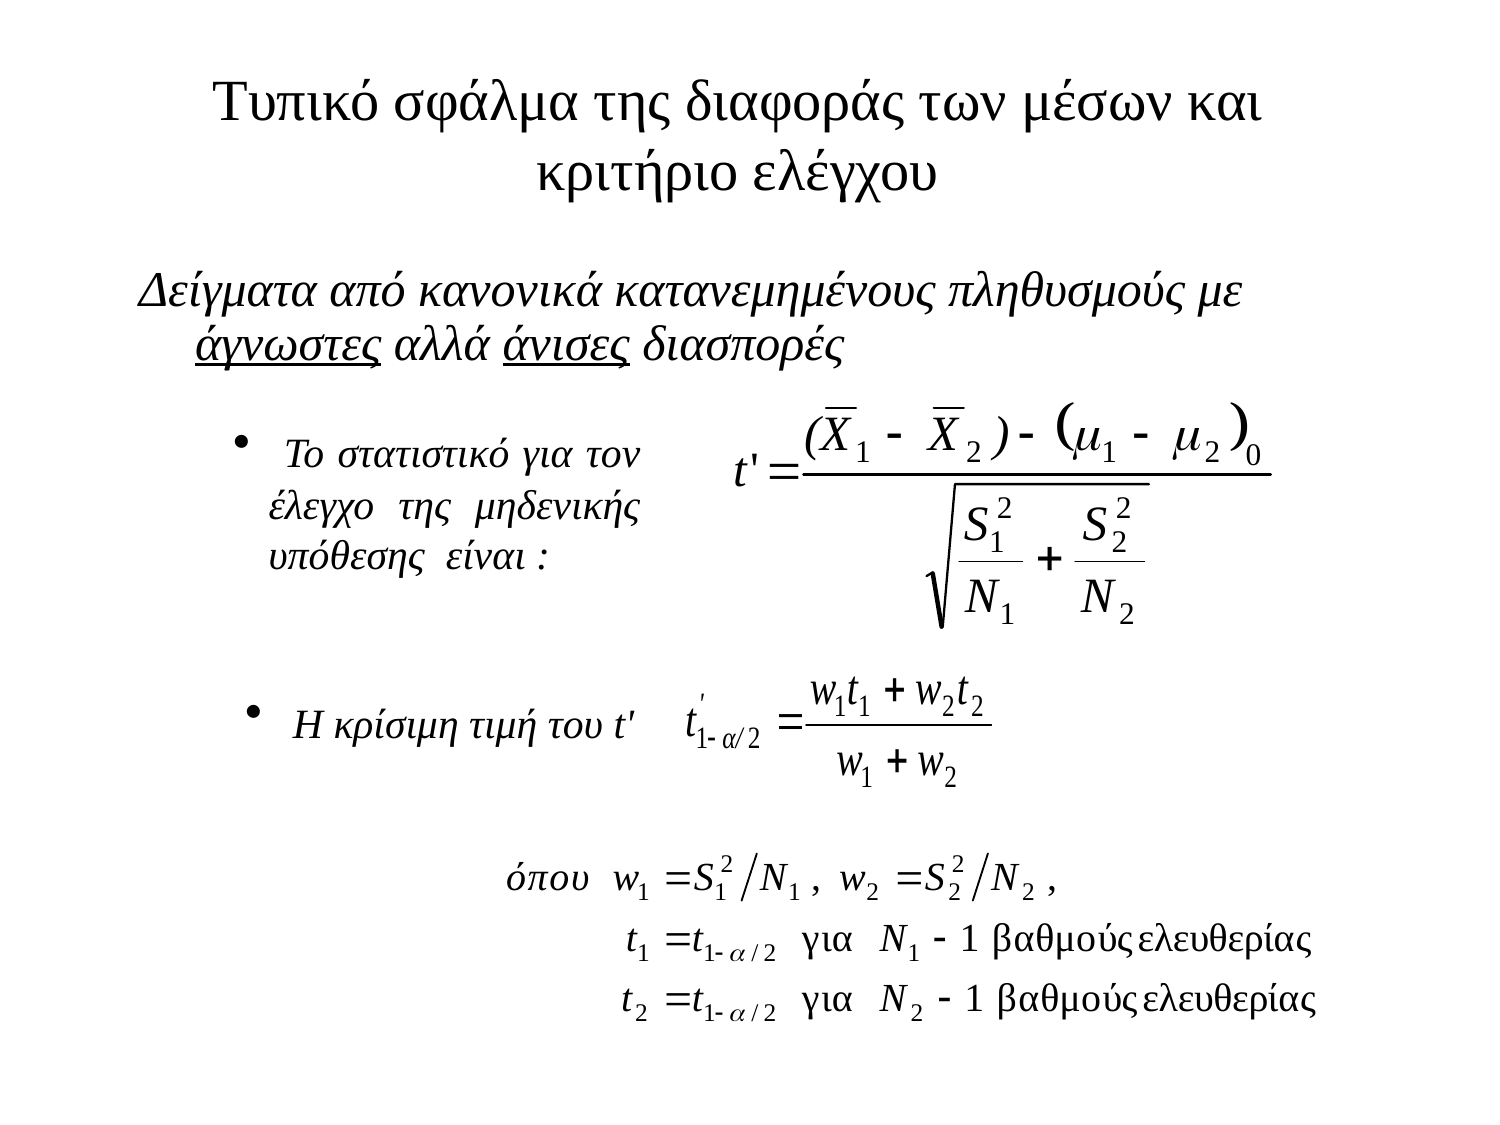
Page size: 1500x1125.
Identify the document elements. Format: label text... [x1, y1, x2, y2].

title Τυπικό σφάλμα της διαφοράς των μέσων και κριτήριο ελέγχου [100, 54, 1376, 211]
text_box Το στατιστικό για τον έλεγχο της μηδενικής υπόθεσης είναι : [218, 529, 656, 586]
list Δείγματα από κανονικά κατανεμημένους πληθυσμούς με άγνωστες αλλά άνισες διασπορές [123, 255, 1400, 398]
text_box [725, 396, 1282, 640]
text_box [666, 656, 1011, 800]
text_box Το στατιστικό για τον έλεγχο της μηδενικής υπόθεσης είναι : [218, 410, 656, 506]
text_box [489, 845, 1329, 1031]
text_box Η κρίσιμη τιμή του t' [230, 680, 661, 756]
text_box Το στατιστικό για τον έλεγχο της μηδενικής υπόθεσης είναι : [218, 510, 656, 528]
